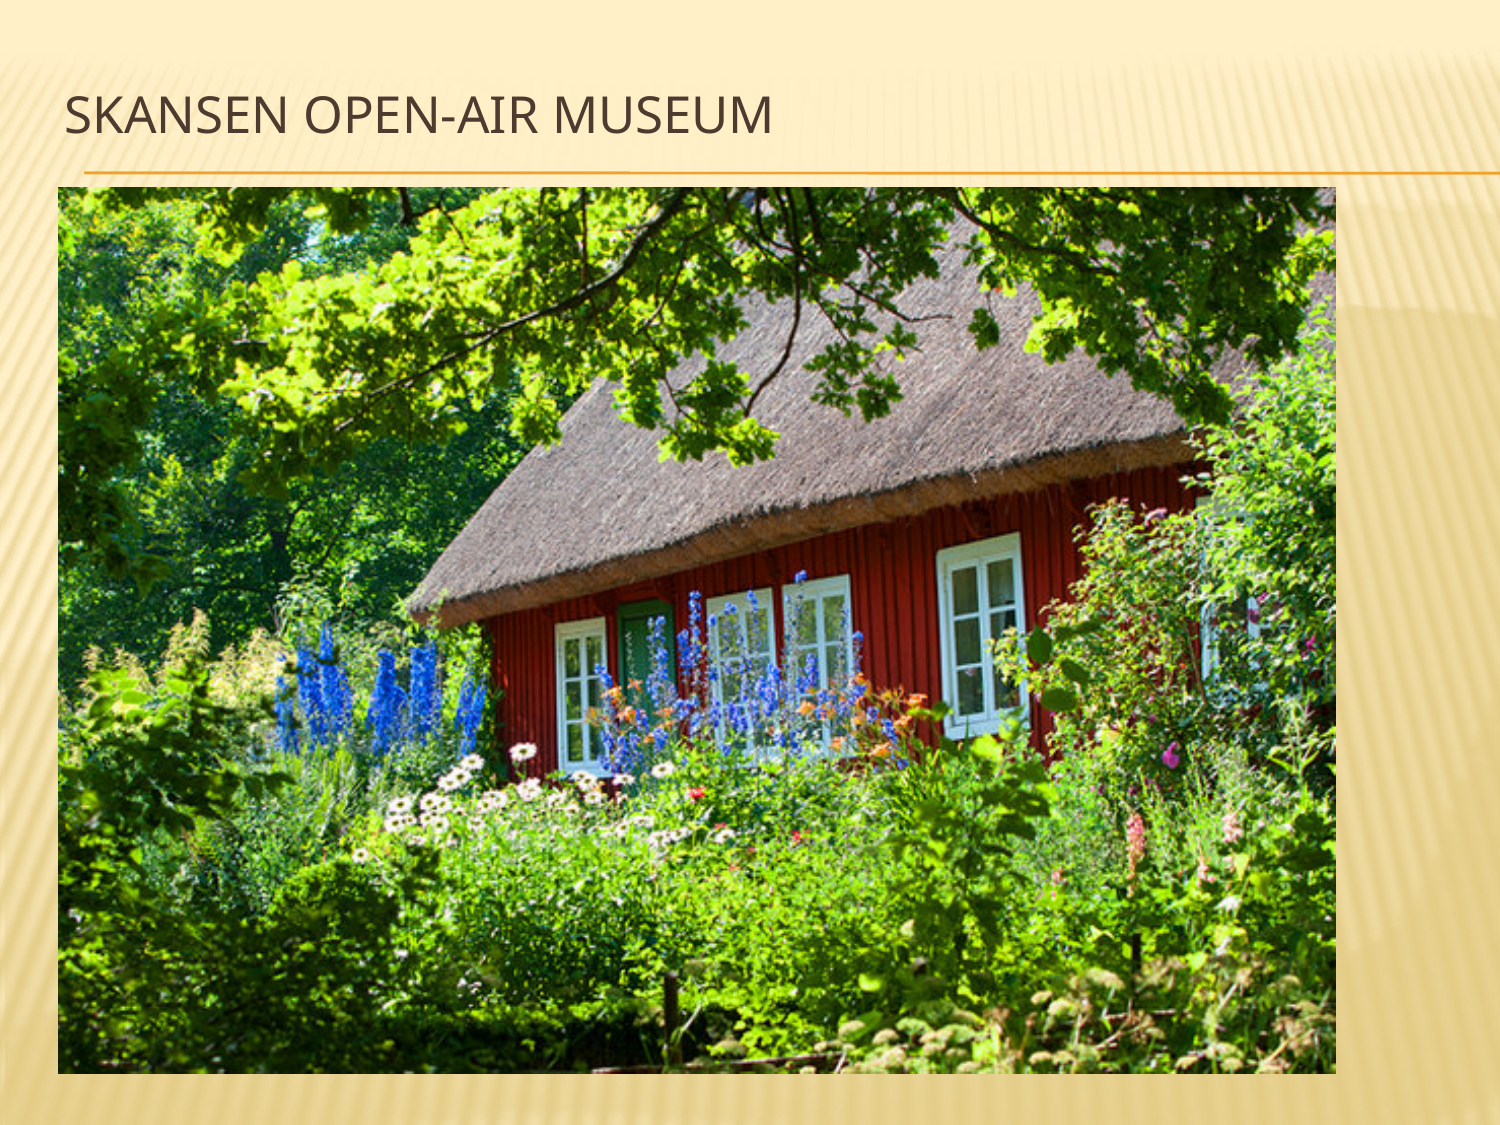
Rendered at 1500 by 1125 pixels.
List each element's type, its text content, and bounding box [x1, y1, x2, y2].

title Skansen Open-Air Museum [50, 75, 1475, 213]
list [58, 187, 1337, 1074]
